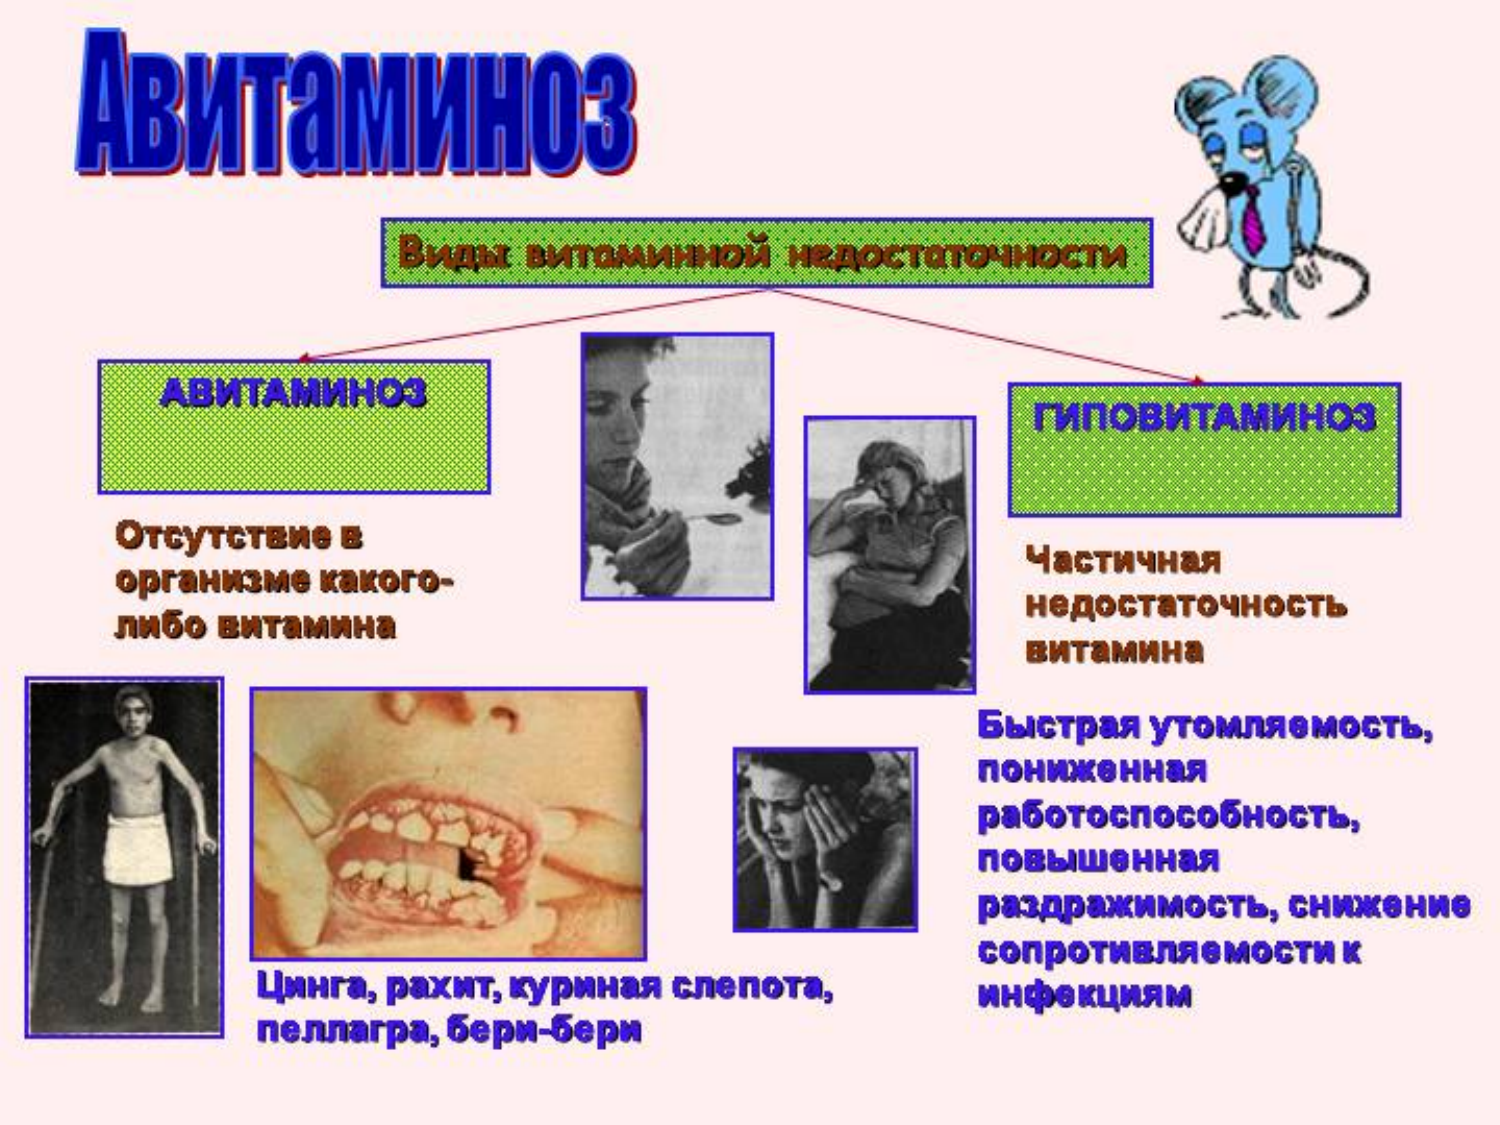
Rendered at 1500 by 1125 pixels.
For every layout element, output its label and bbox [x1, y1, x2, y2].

list [0, 0, 1500, 1125]
